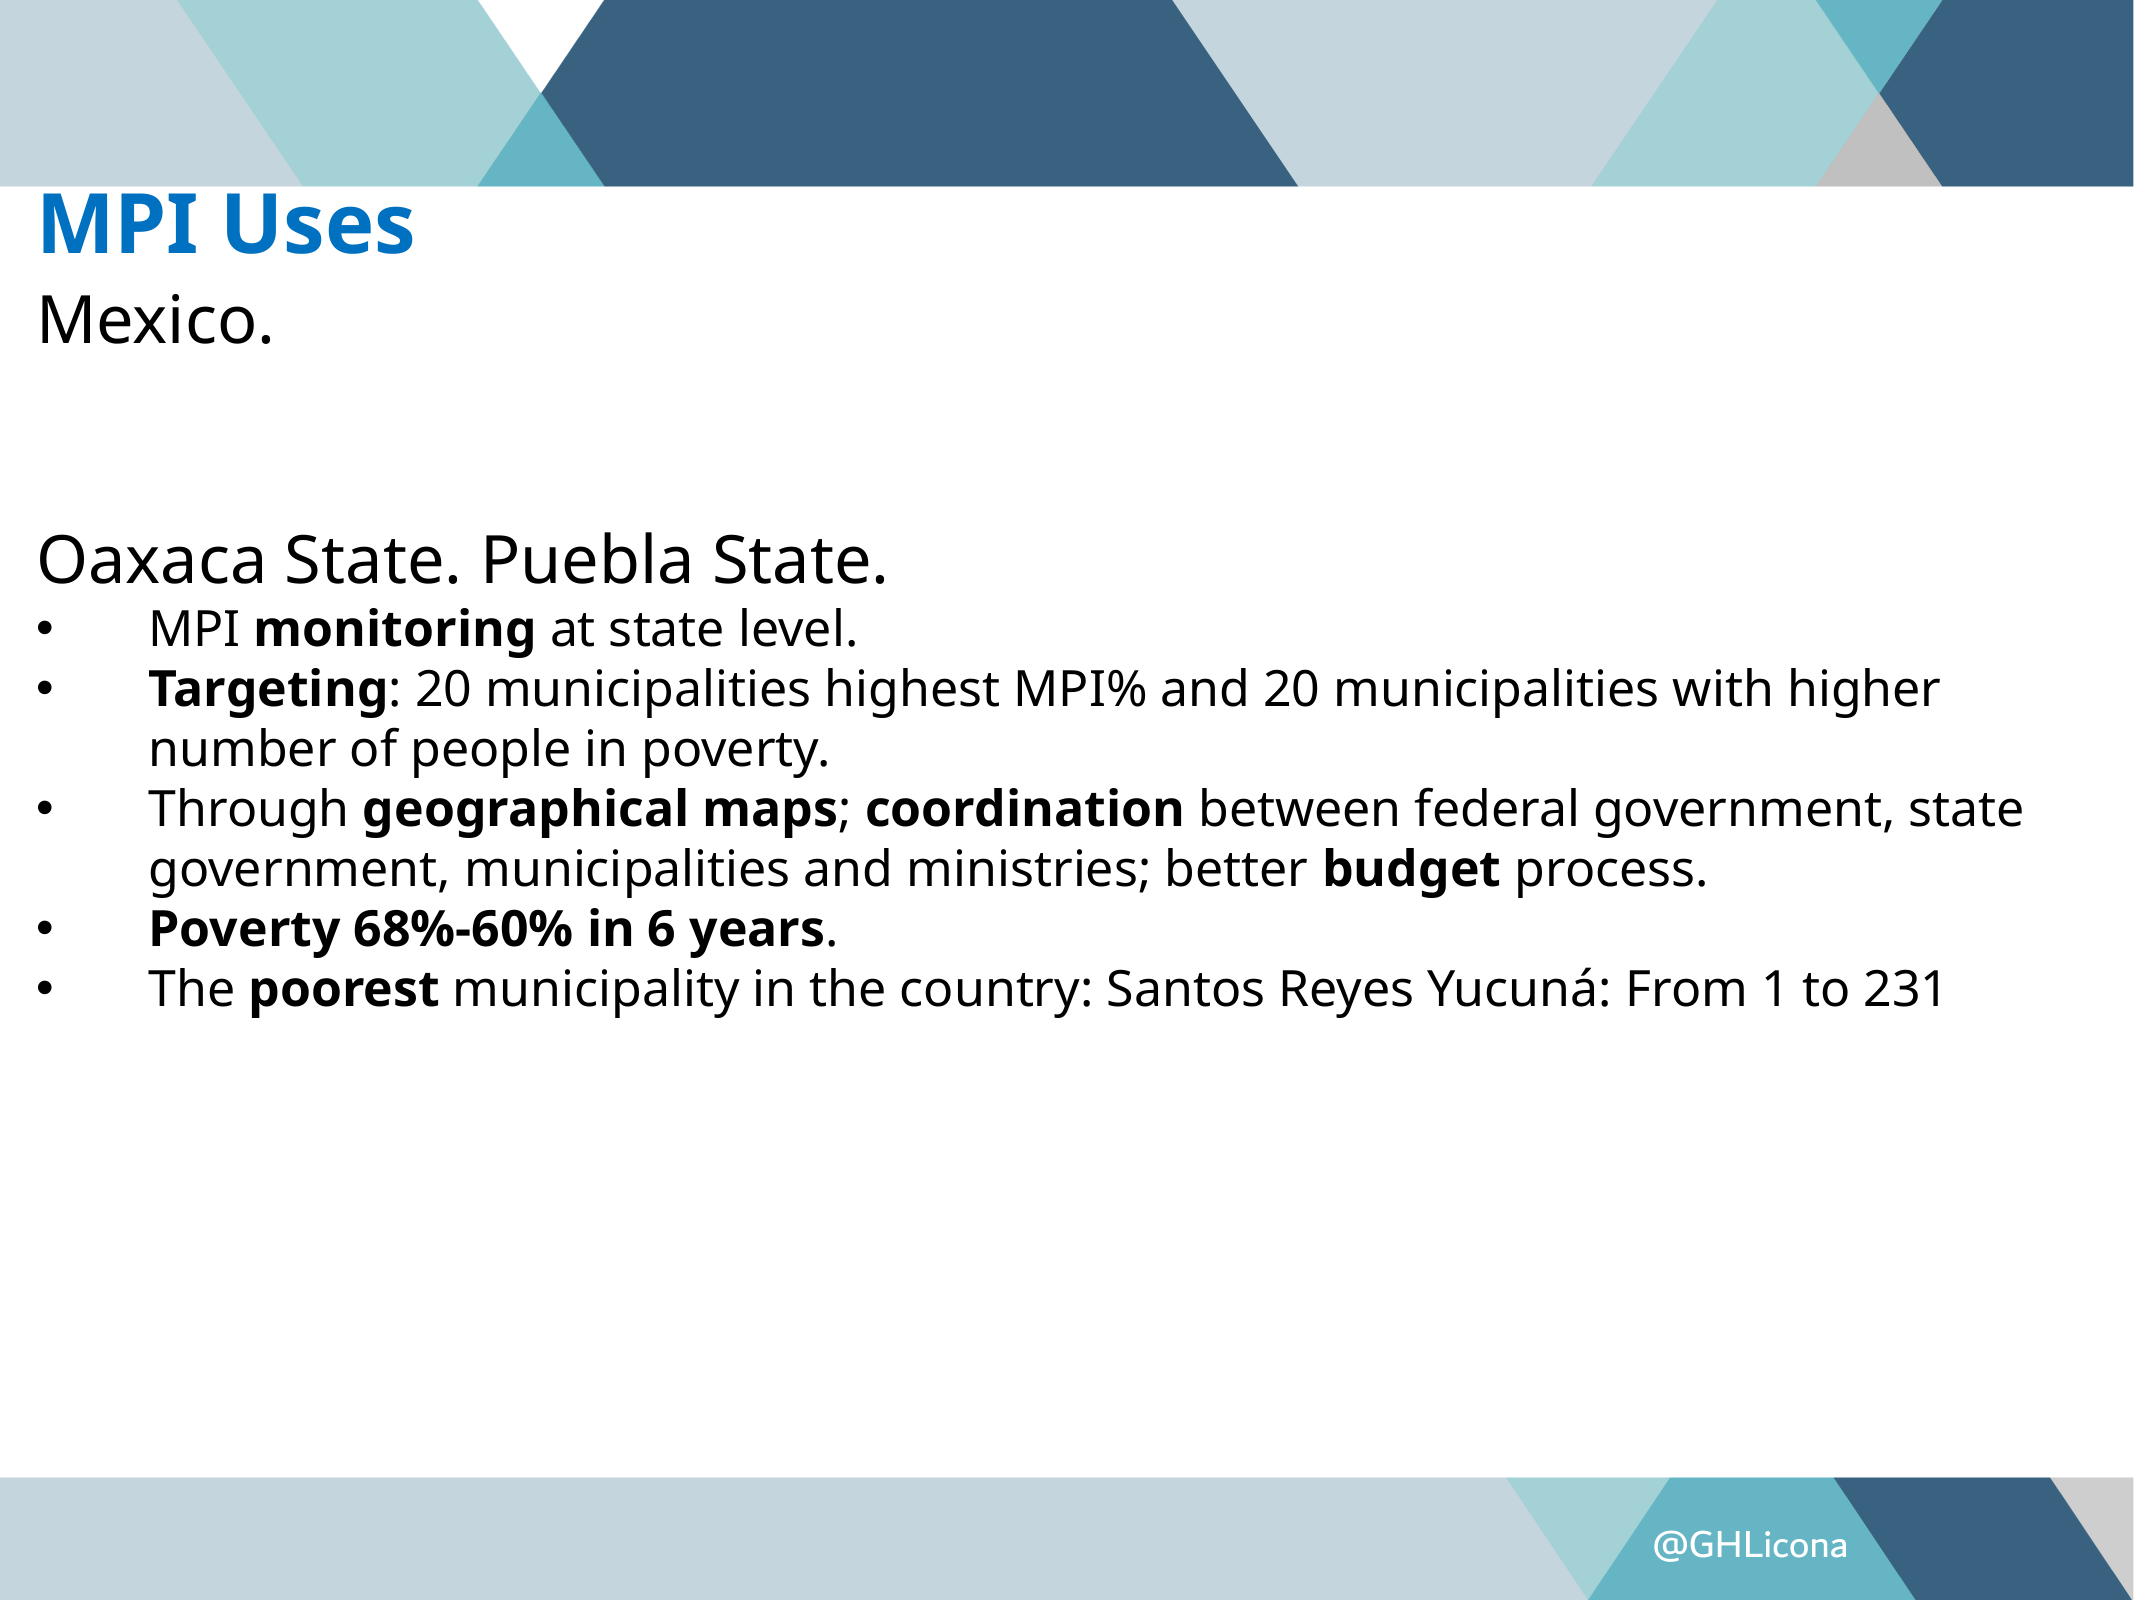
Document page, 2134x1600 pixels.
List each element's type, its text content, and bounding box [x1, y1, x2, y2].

text_box Mexico. Oaxaca State. Puebla State. MPI monitoring at state level. Targeting: 20 municipalities highest MPI% and 20 municipalities with higher number of people in poverty. Through geographical maps; coordination between federal government, state government, municipalities and ministries; better budget process. Poverty 68%-60% in 6 years. The poorest municipality in the country: Santos Reyes Yucuná: From 1 to 231 [21, 347, 2112, 1105]
text_box MPI Uses [21, 173, 2112, 347]
picture [0, 0, 2134, 1600]
